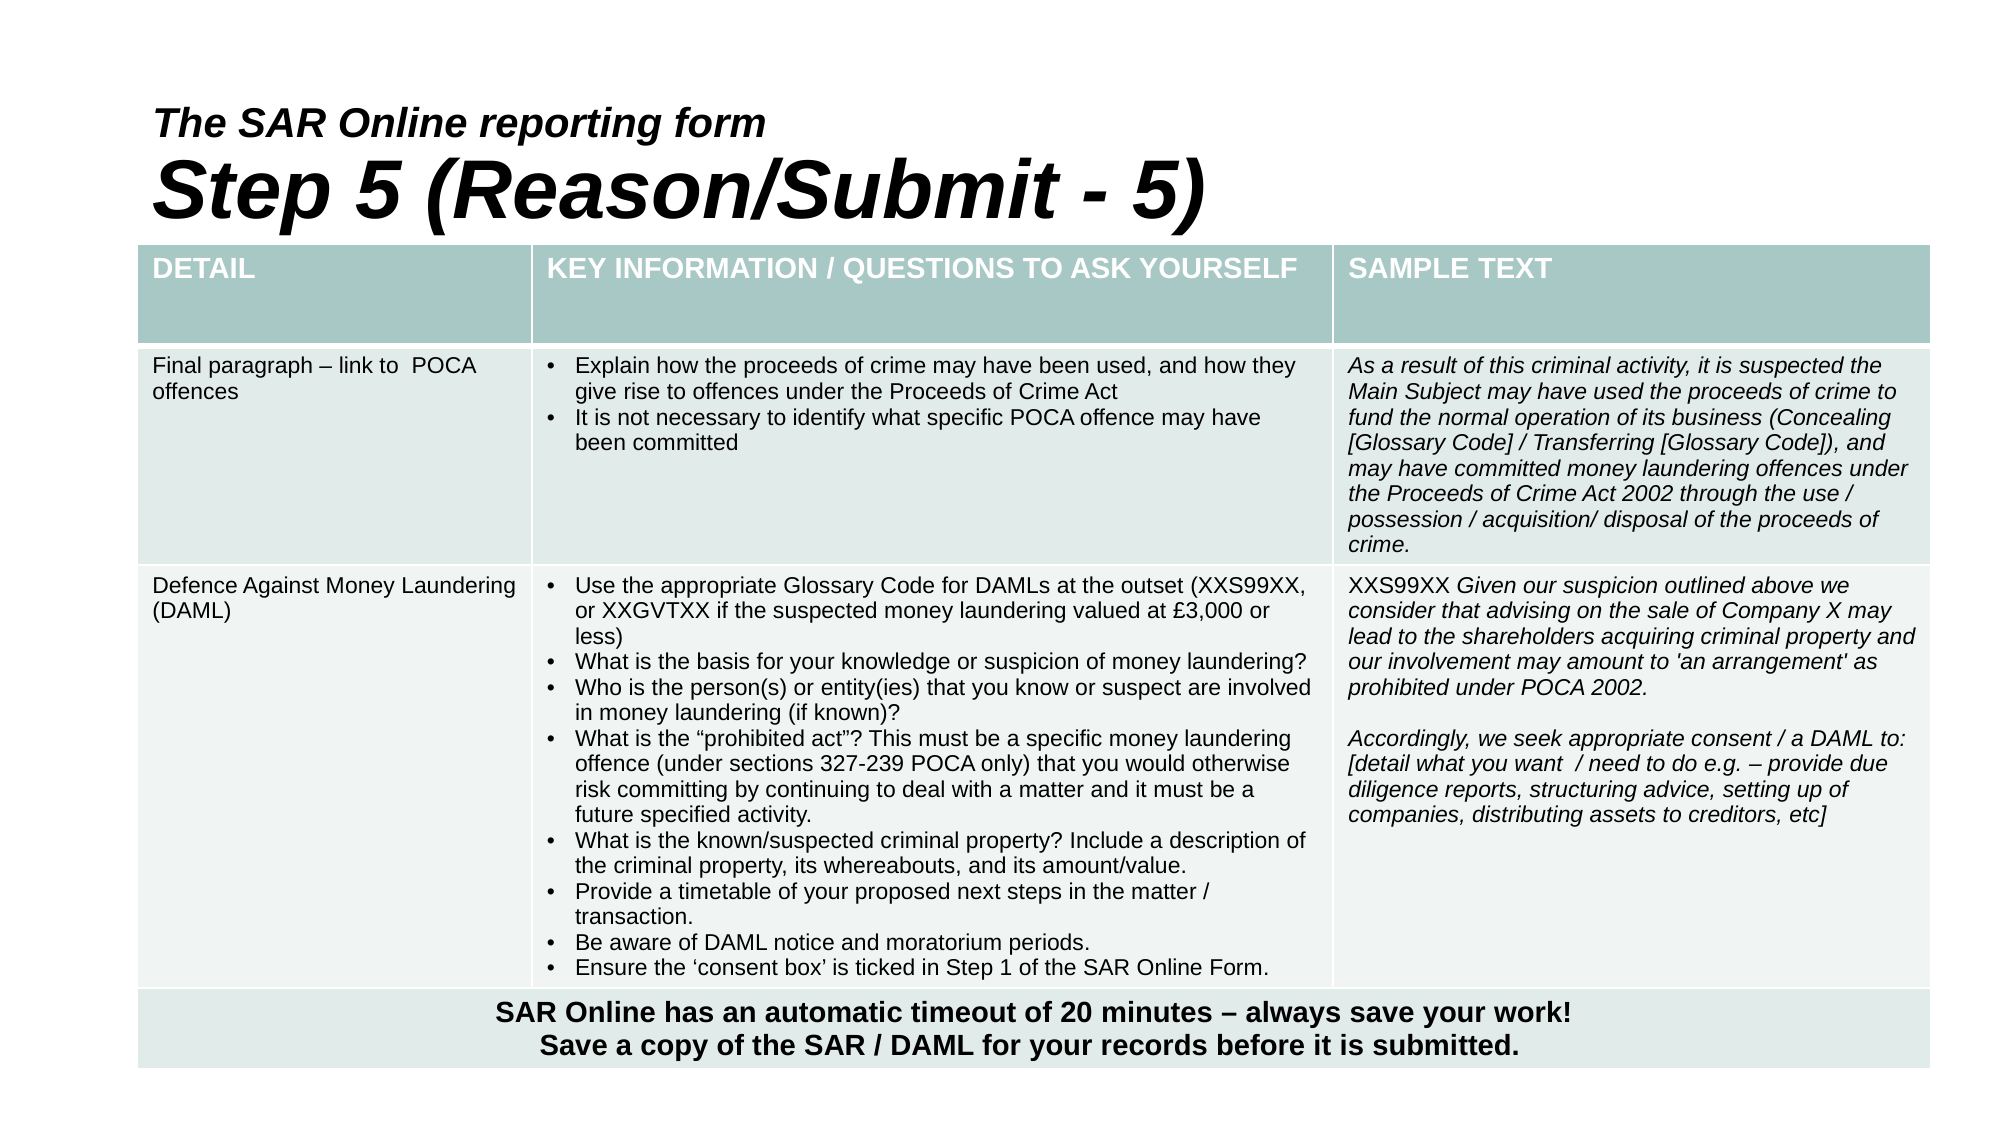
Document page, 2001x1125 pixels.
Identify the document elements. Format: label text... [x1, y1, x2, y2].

table_cell Final paragraph – link to POCA offences [138, 349, 531, 564]
table_cell Defence Against Money Laundering (DAML) [138, 566, 531, 987]
table_header DETAIL [138, 245, 531, 343]
table_cell XXS99XX Given our suspicion outlined above we consider that advising on the sale of Company X may lead to the shareholders acquiring criminal property and our involvement may amount to 'an arrangement' as prohibited under POCA 2002. Accordingly, we seek appropriate consent / a DAML to: [detail what you want / need to do e.g. – provide due diligence reports, structuring advice, setting up of companies, distributing assets to creditors, etc] [1334, 566, 1930, 987]
table_header KEY INFORMATION / QUESTIONS TO ASK YOURSELF [533, 245, 1332, 343]
table_cell Use the appropriate Glossary Code for DAMLs at the outset (XXS99XX, or XXGVTXX if the suspected money laundering valued at £3,000 or less) What is the basis for your knowledge or suspicion of money laundering? Who is the person(s) or entity(ies) that you know or suspect are involved in money laundering (if known)? What is the “prohibited act”? This must be a specific money laundering offence (under sections 327-239 POCA only) that you would otherwise risk committing by continuing to deal with a matter and it must be a future specified activity. What is the known/suspected criminal property? Include a description of the criminal property, its whereabouts, and its amount/value. Provide a timetable of your proposed next steps in the matter / transaction. Be aware of DAML notice and moratorium periods. Ensure the ‘consent box’ is ticked in Step 1 of the SAR Online Form. [533, 566, 1332, 987]
title The SAR Online reporting form Step 5 (Reason/Submit - 5) [137, 59, 1932, 244]
table_cell As a result of this criminal activity, it is suspected the Main Subject may have used the proceeds of crime to fund the normal operation of its business (Concealing [Glossary Code] / Transferring [Glossary Code]), and may have committed money laundering offences under the Proceeds of Crime Act 2002 through the use / possession / acquisition/ disposal of the proceeds of crime. [1334, 349, 1930, 564]
table_header SAMPLE TEXT [1334, 245, 1930, 343]
table_cell Explain how the proceeds of crime may have been used, and how they give rise to offences under the Proceeds of Crime Act It is not necessary to identify what specific POCA offence may have been committed [533, 349, 1332, 564]
table_cell SAR Online has an automatic timeout of 20 minutes – always save your work! Save a copy of the SAR / DAML for your records before it is submitted. [138, 989, 1930, 1068]
